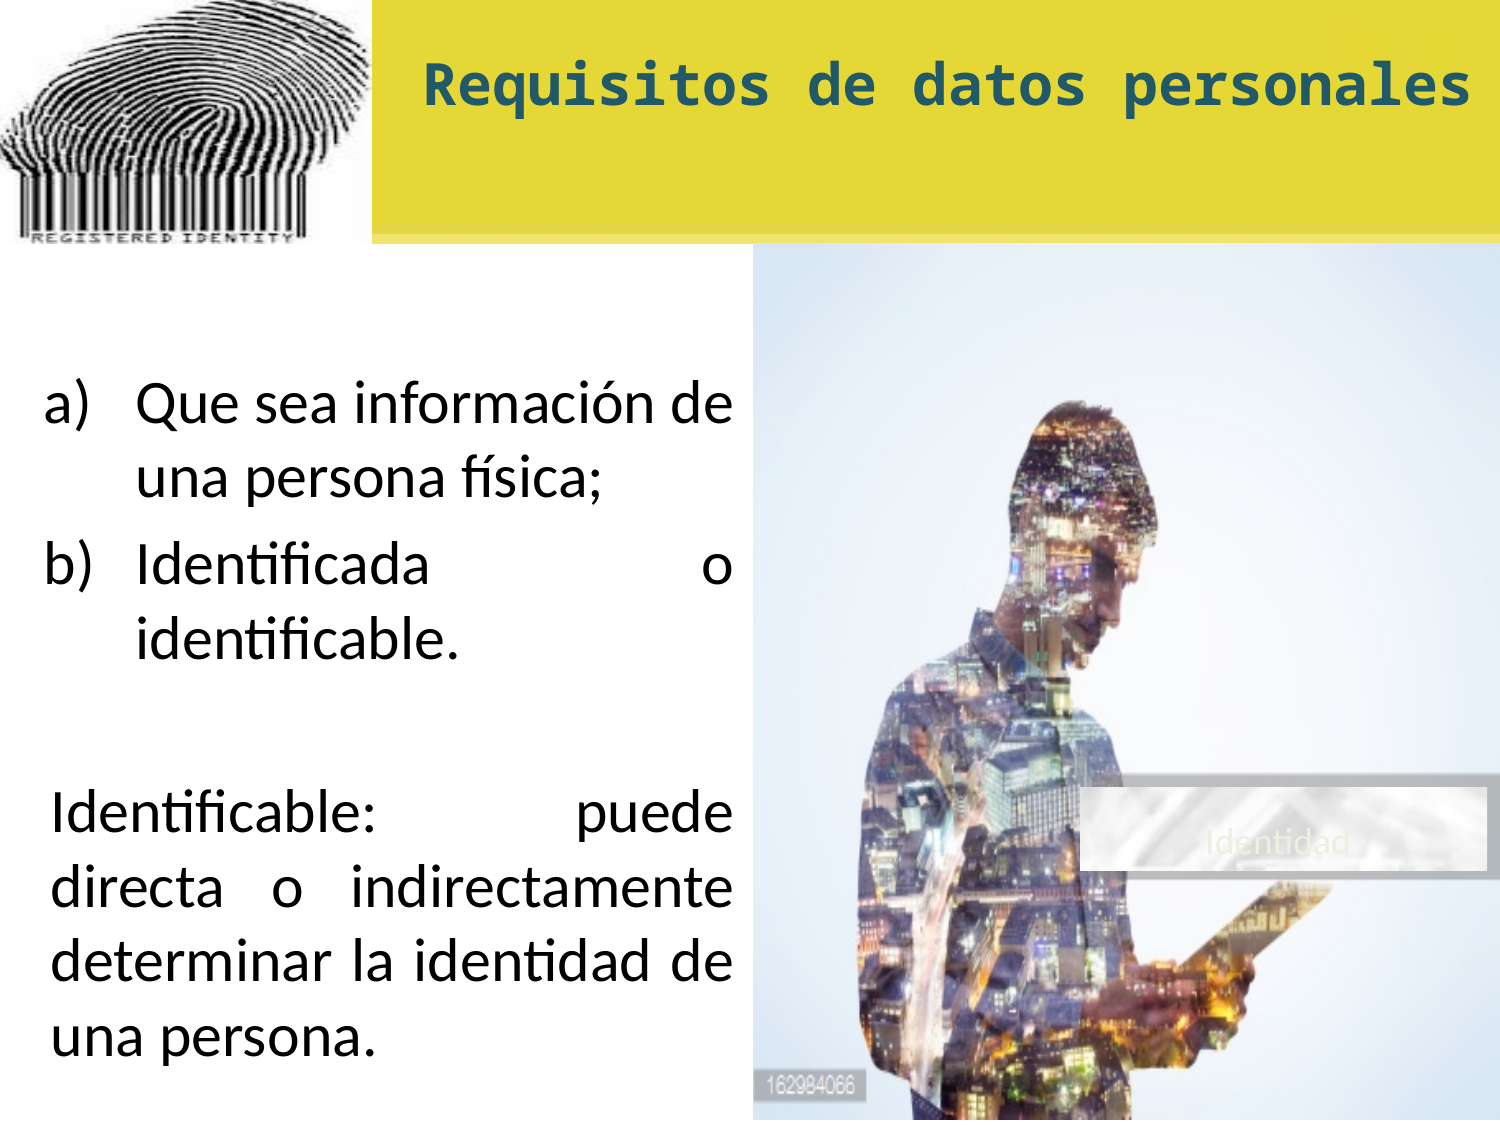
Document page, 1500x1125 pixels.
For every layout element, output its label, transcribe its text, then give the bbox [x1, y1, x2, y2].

list Que sea información de una persona física; Identificada o identificable. Identificable: puede directa o indirectamente determinar la identidad de una persona. [17, 267, 748, 1083]
picture [0, 0, 1500, 1120]
